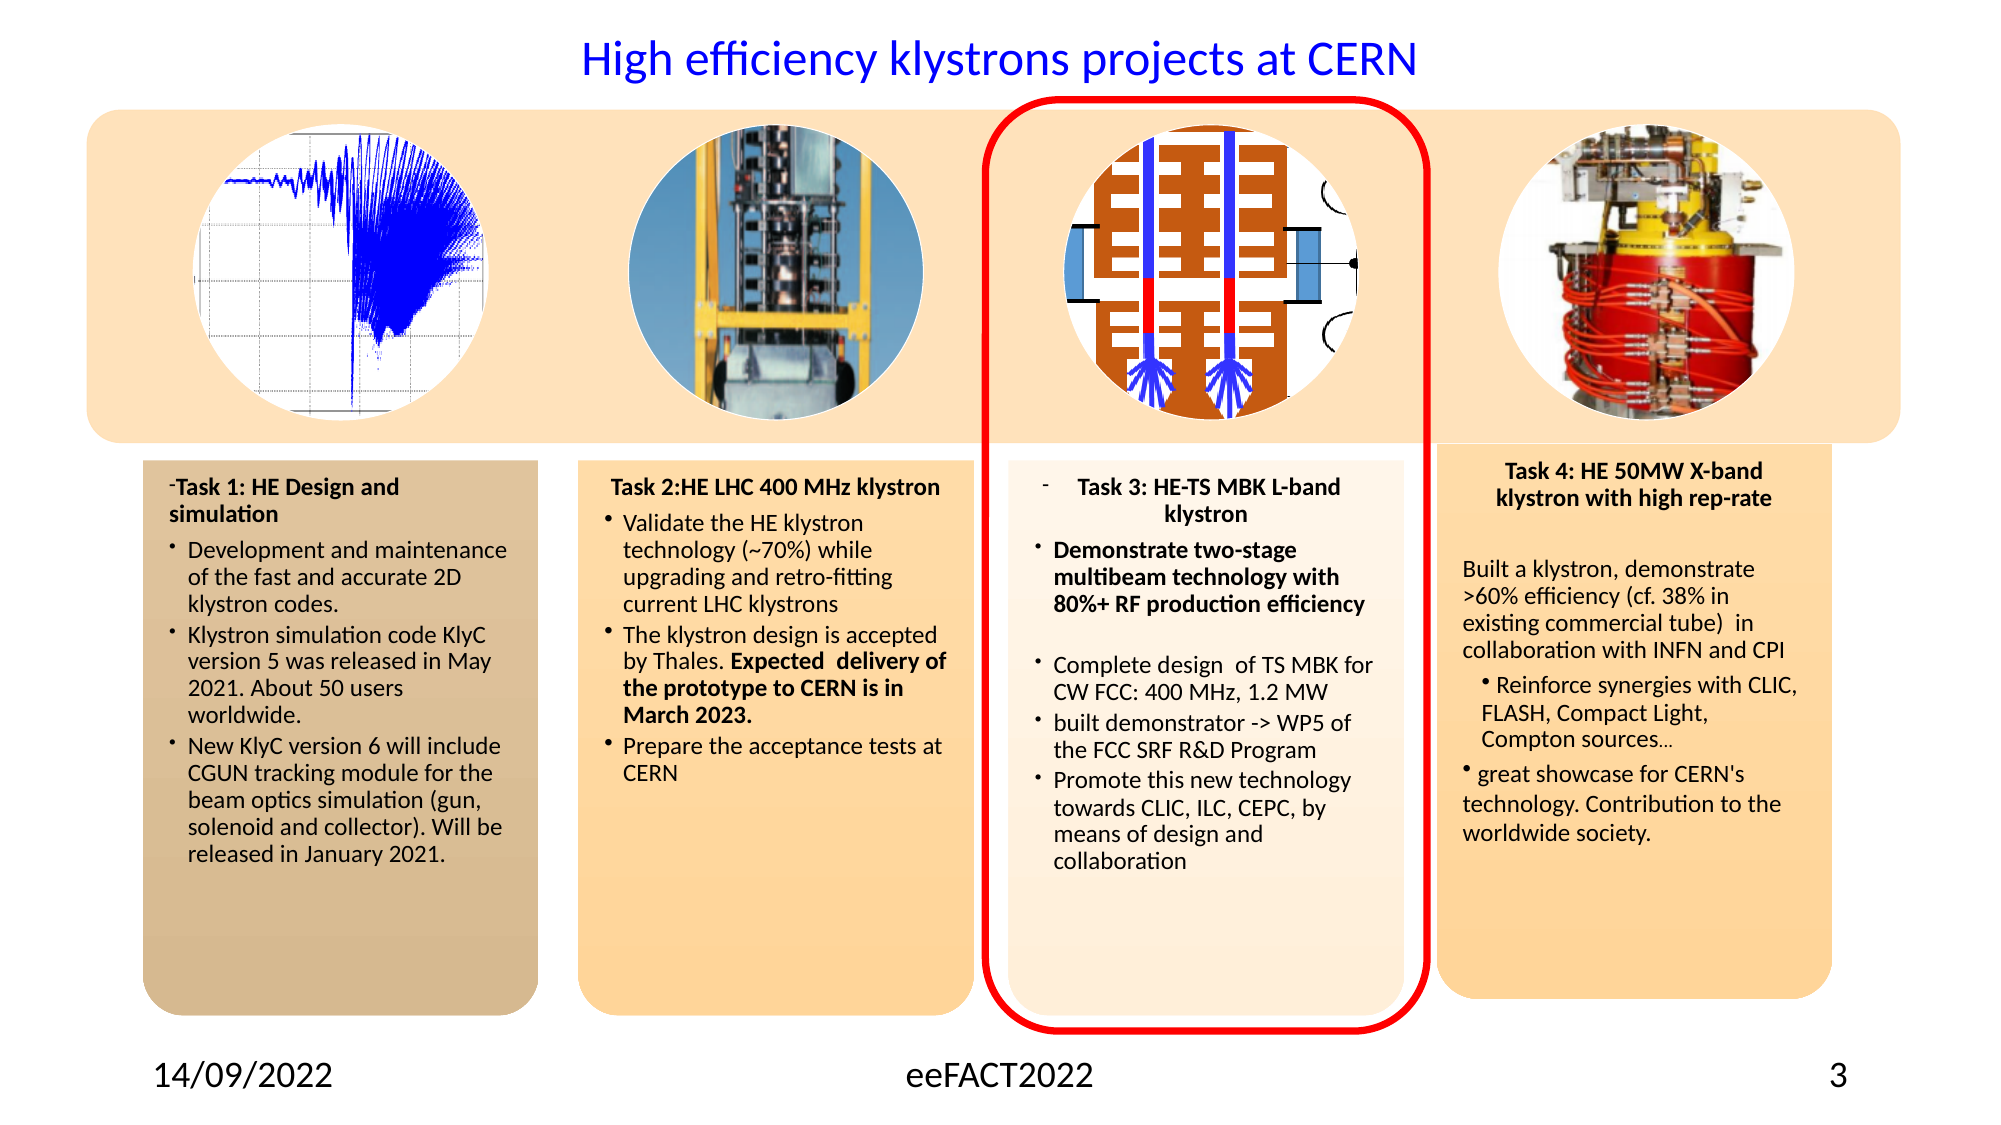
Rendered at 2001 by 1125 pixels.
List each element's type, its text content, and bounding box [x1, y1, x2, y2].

slide_number 3 [1412, 1042, 1863, 1103]
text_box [87, 110, 1900, 999]
text_box High efficiency klystrons projects at CERN [0, 18, 2000, 94]
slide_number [137, 1042, 588, 1103]
text_box [1019, 98, 1393, 110]
footer eeFACT2022 [662, 1042, 1338, 1103]
text_box [996, 999, 1416, 1033]
